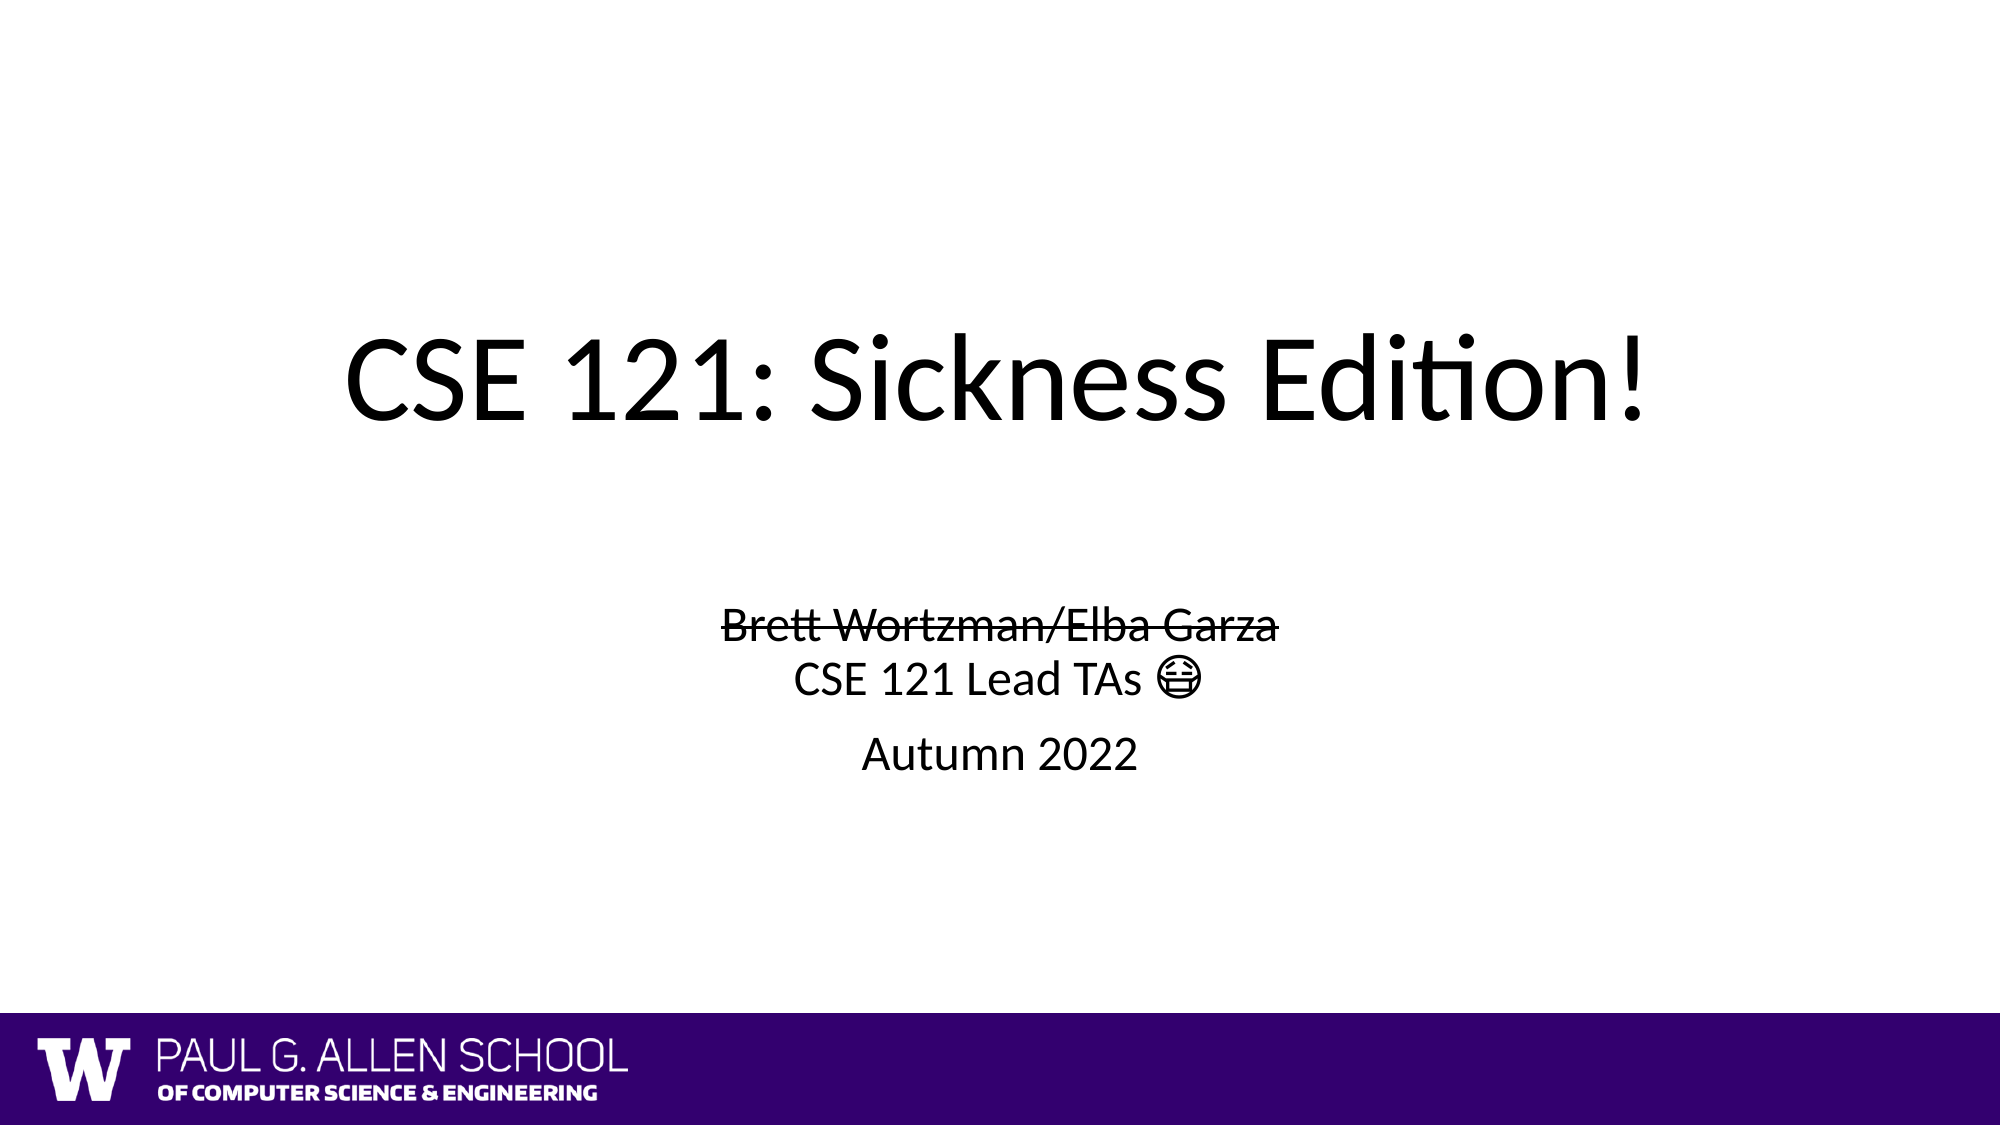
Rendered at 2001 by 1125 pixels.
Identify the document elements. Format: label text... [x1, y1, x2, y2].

picture [0, 1013, 2000, 1125]
title CSE 121: Sickness Edition! [249, 184, 1750, 576]
subtitle Brett Wortzman/Elba Garza CSE 121 Lead TAs 😷 Autumn 2022 [249, 590, 1750, 893]
